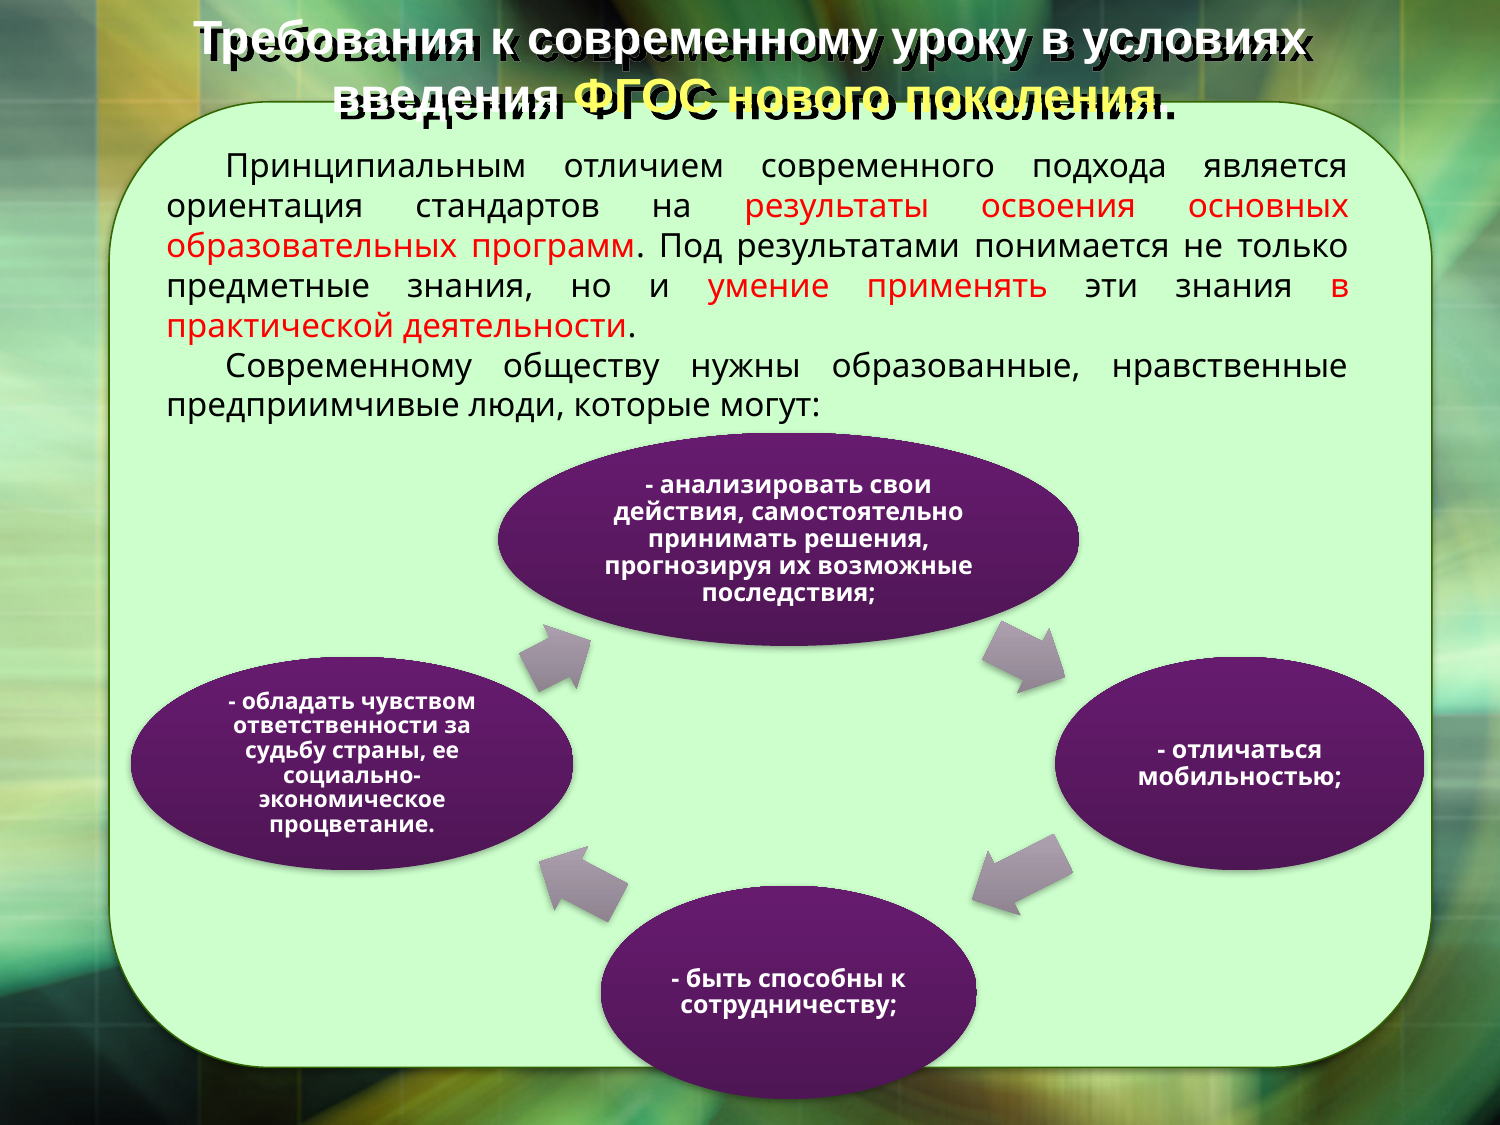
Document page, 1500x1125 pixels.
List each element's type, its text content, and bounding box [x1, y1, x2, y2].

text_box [108, 101, 1433, 430]
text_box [96, 432, 1445, 1100]
title Требования к современному уроку в условиях введения ФГОС нового поколения. [112, 19, 1391, 100]
picture [0, 0, 1500, 1125]
